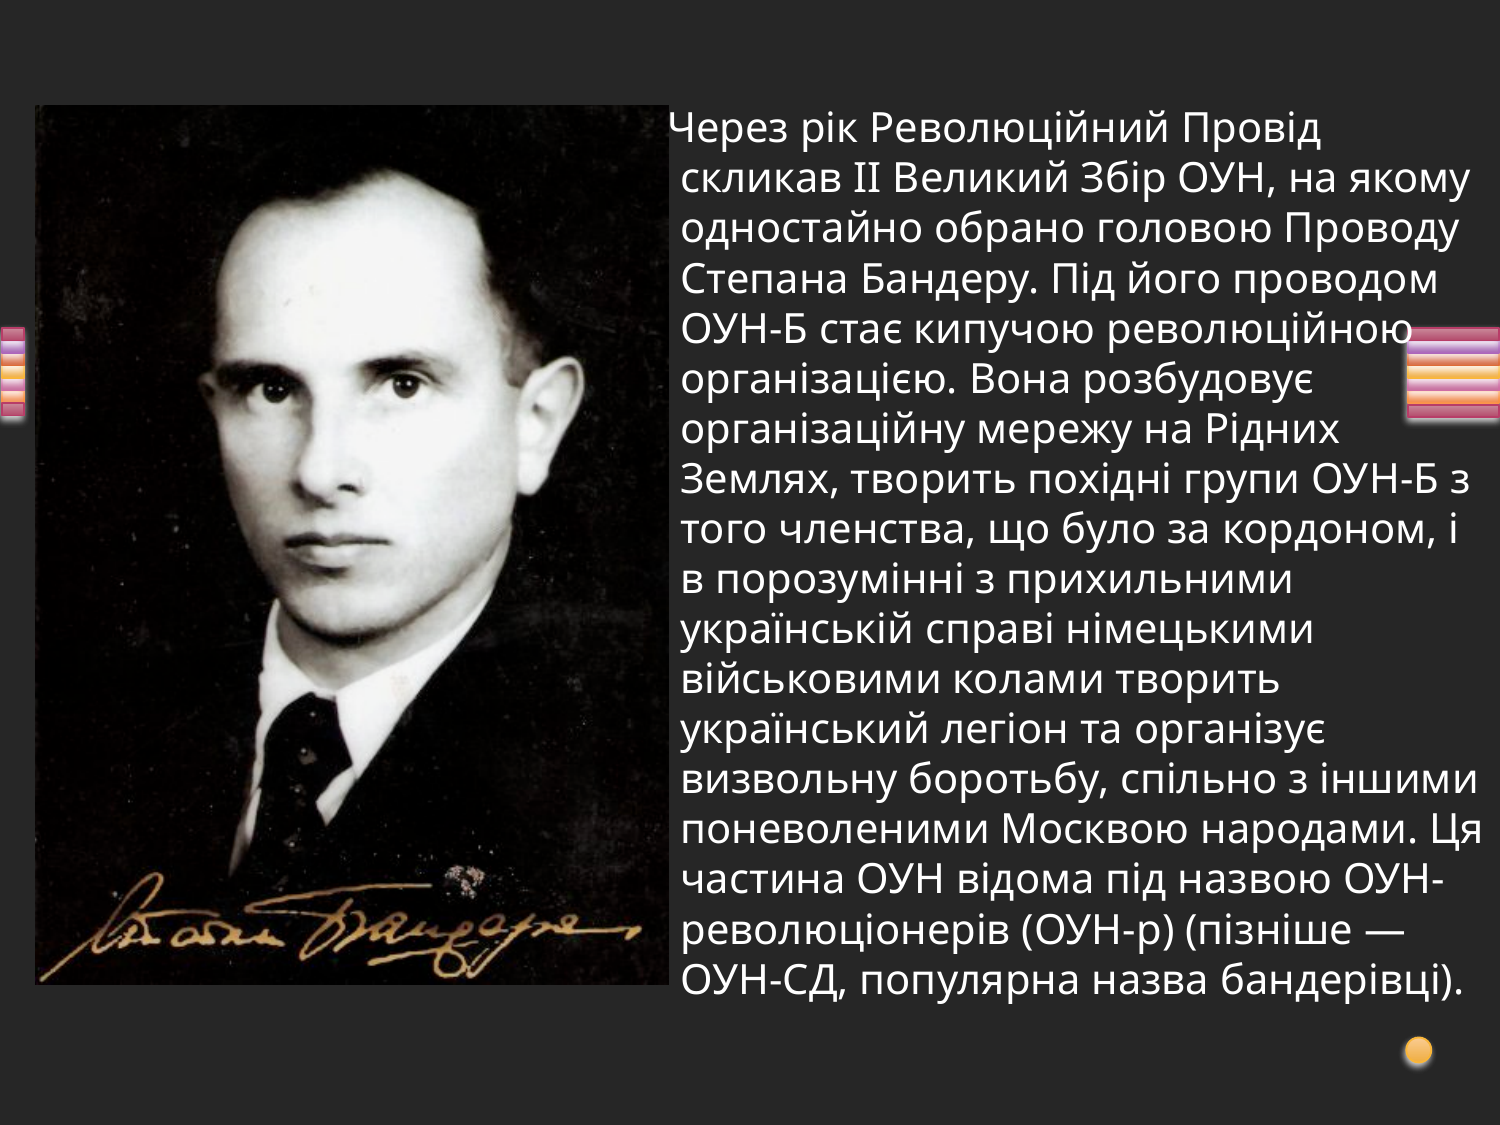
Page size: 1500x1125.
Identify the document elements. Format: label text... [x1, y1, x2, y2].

list Через рік Революційний Провід скликав II Великий Збір ОУН, на якому одностайно обрано головою Проводу Степана Бандеру. Під його проводом ОУН-Б стає кипучою революційною організацією. Вона розбудовує організаційну мережу на Рідних Землях, творить похідні групи ОУН-Б з того членства, що було за кордоном, і в порозумінні з прихильними українській справі німецькими військовими колами творить український легіон та організує визвольну боротьбу, спільно з іншими поневоленими Москвою народами. Ця частина ОУН відома під назвою ОУН-революціонерів (ОУН-р) (пізніше — ОУН-СД, популярна назва бандерівці). [609, 93, 1500, 1020]
picture [34, 105, 669, 985]
